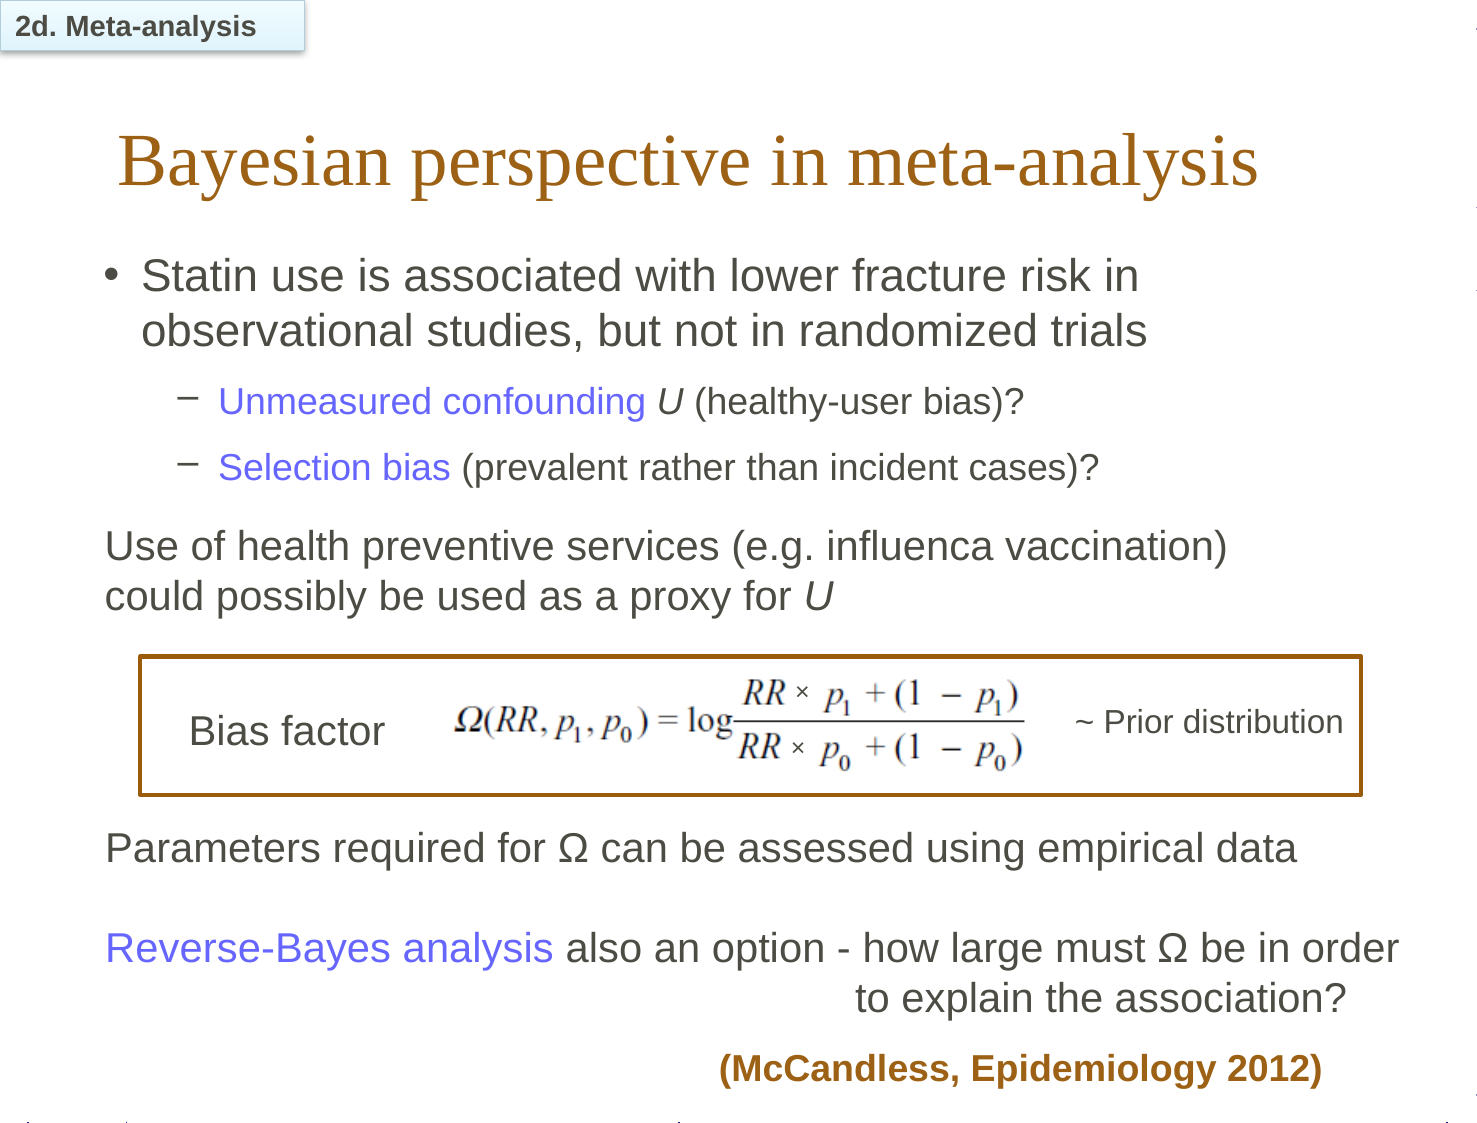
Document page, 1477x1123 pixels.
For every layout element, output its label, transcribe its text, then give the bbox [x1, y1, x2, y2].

text_box [140, 656, 414, 795]
text_box ~ Prior distribution [1097, 693, 1360, 748]
text_box Use of health preventive services (e.g. influenca vaccination) could possibly be used as a proxy for U [89, 511, 1256, 627]
list Statin use is associated with lower fracture risk in observational studies, but not in randomized trials Unmeasured confounding U (healthy-user bias)? Selection bias (prevalent rather than incident cases)? [88, 238, 1349, 339]
text_box (McCandless, Epidemiology 2012) [704, 1036, 1339, 1097]
title Bayesian perspective in meta-analysis [102, 20, 1351, 209]
text_box 2d. Meta-analysis [0, 0, 305, 51]
text_box Parameters required for Ω can be assessed using empirical data Reverse-Bayes analysis also an option - how large must Ω be in order to explain the association? [90, 813, 1415, 1029]
text_box [1092, 656, 1362, 795]
picture [416, 656, 1092, 817]
